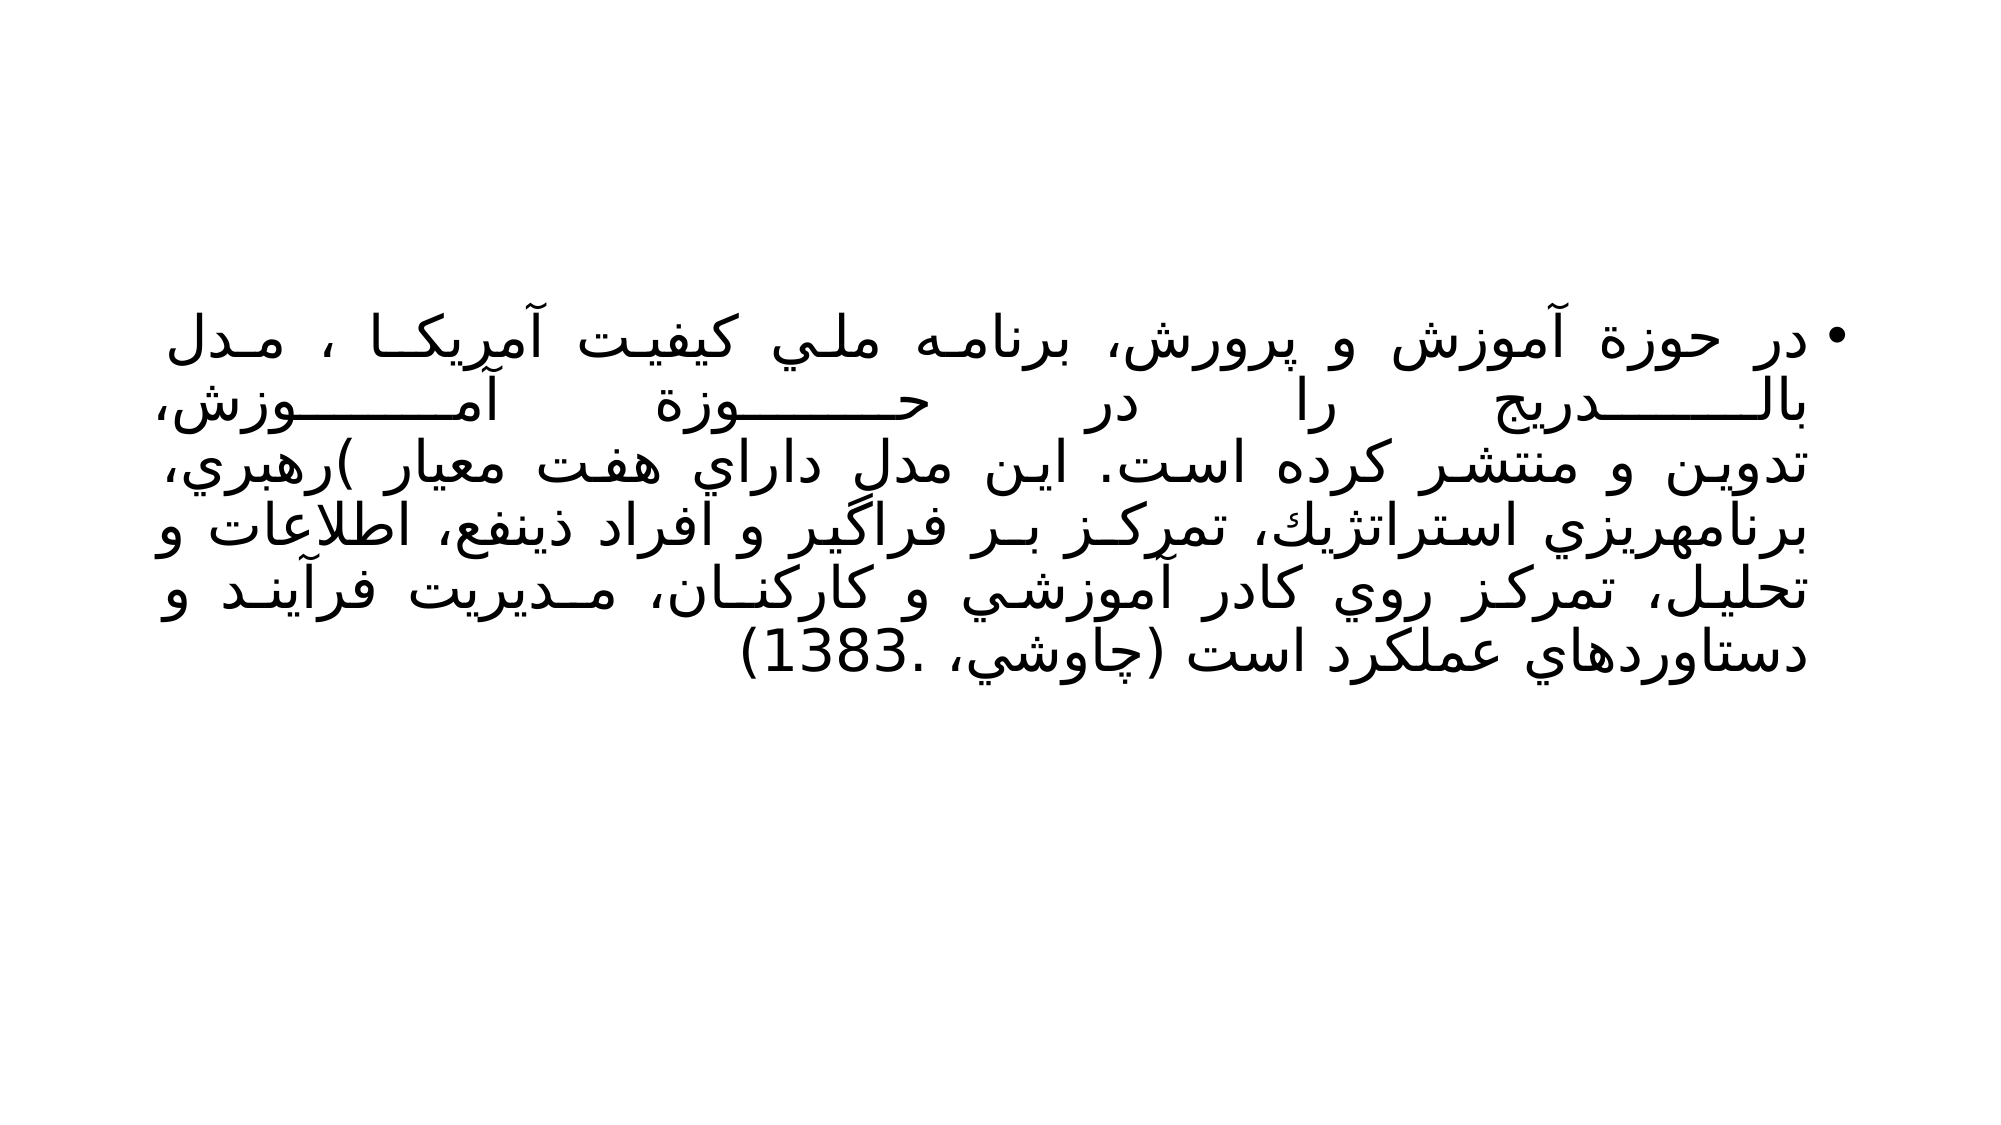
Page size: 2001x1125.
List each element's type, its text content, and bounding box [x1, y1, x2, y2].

list در حوزة آموزش و پرورش، برنامه ملي كيفيت آمريكـا ، مـدل بالـدريج را در حـوزة آمـوزش، تدوين و منتشر كرده است. اين مدل داراي هفت معيار )رهبري، برنامهريزي استراتژيك، تمركـز بـر فراگير و افراد ذينفع، اطلاعات و تحليل، تمركز روي كادر آموزشي و كاركنـان، مـديريت فرآينـد و دستاوردهاي عملكرد است (چاوشي، .1383) [137, 299, 1863, 1014]
